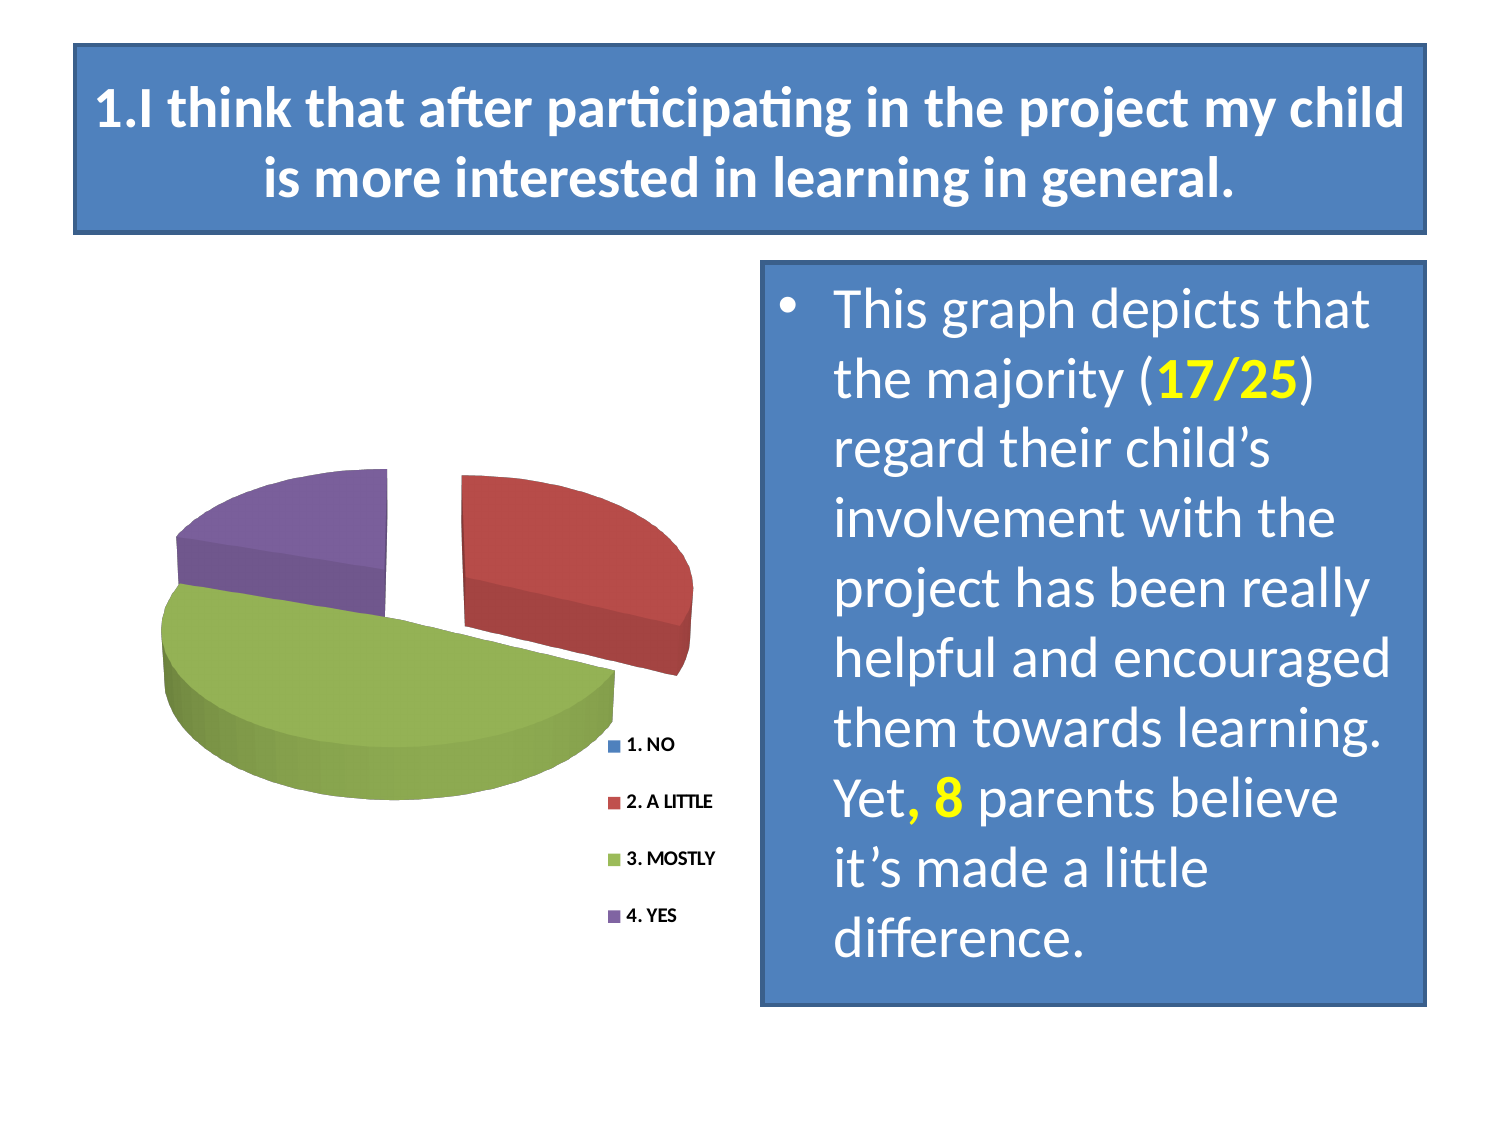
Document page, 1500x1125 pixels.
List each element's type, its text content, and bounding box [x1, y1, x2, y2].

chart [74, 262, 738, 1006]
title 1.I think that after participating in the project my child is more interested in learning in general. [73, 43, 1427, 235]
list This graph depicts that the majority (17/25) regard their child’s involvement with the project has been really helpful and encouraged them towards learning. Yet, 8 parents believe it’s made a little difference. [760, 260, 1427, 1007]
